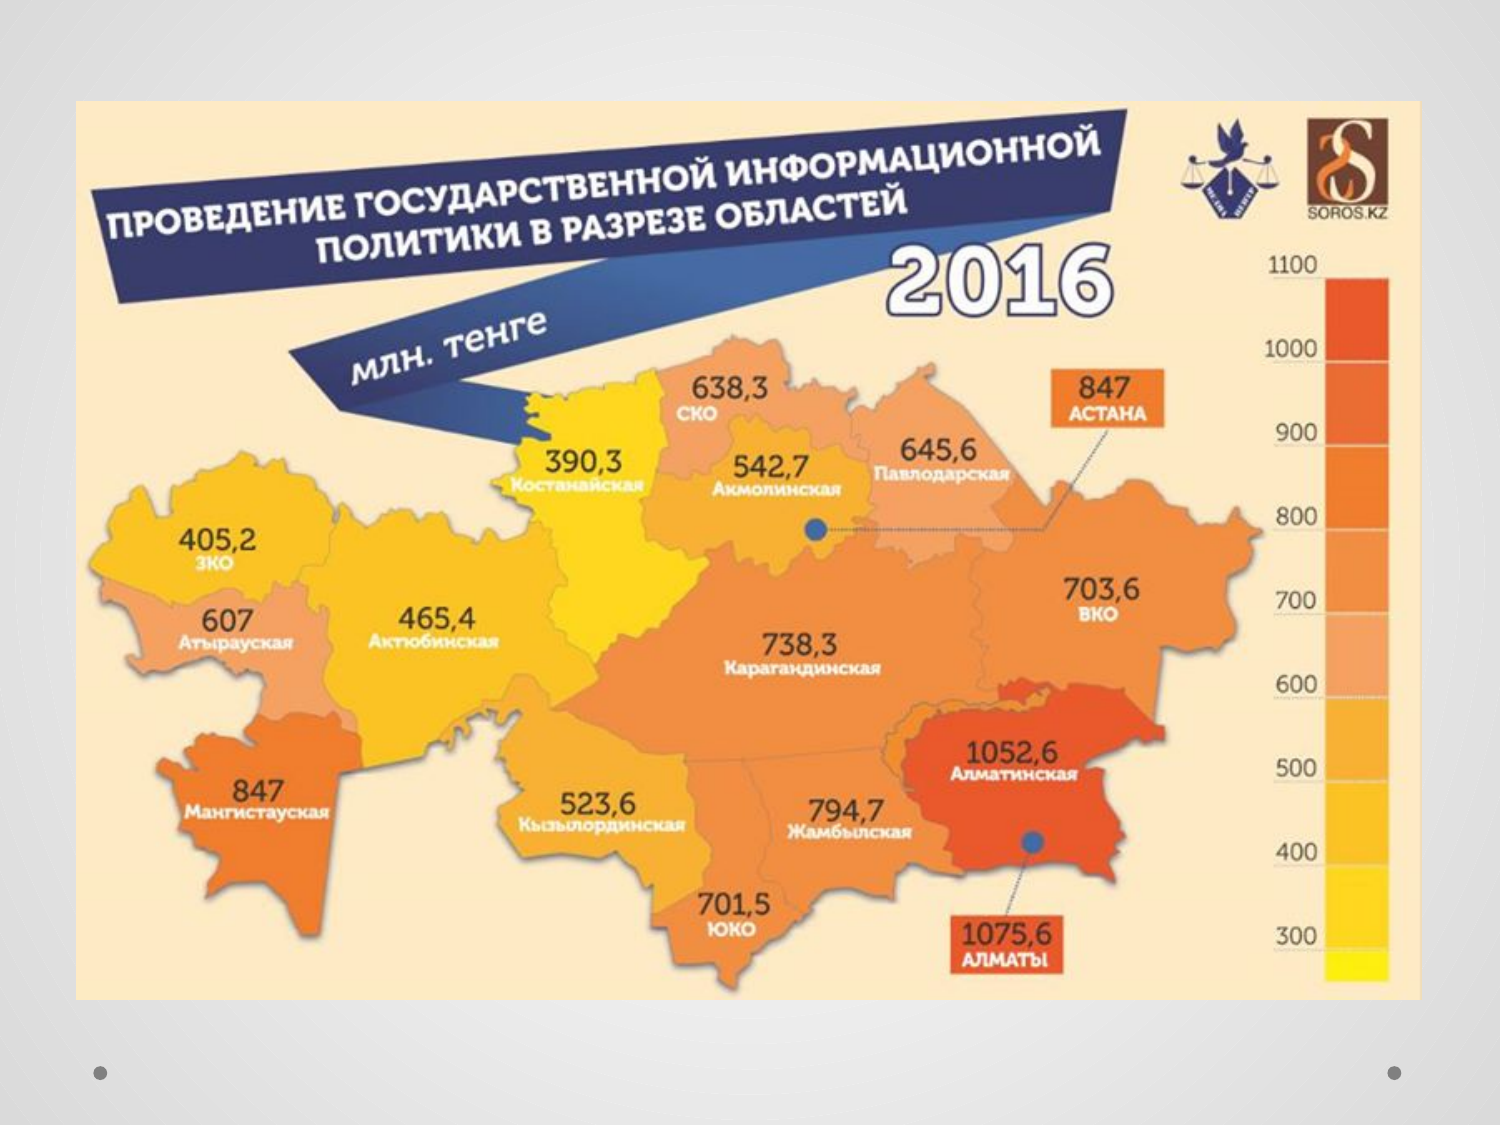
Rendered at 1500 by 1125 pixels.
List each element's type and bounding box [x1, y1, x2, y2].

list [76, 101, 1422, 1000]
